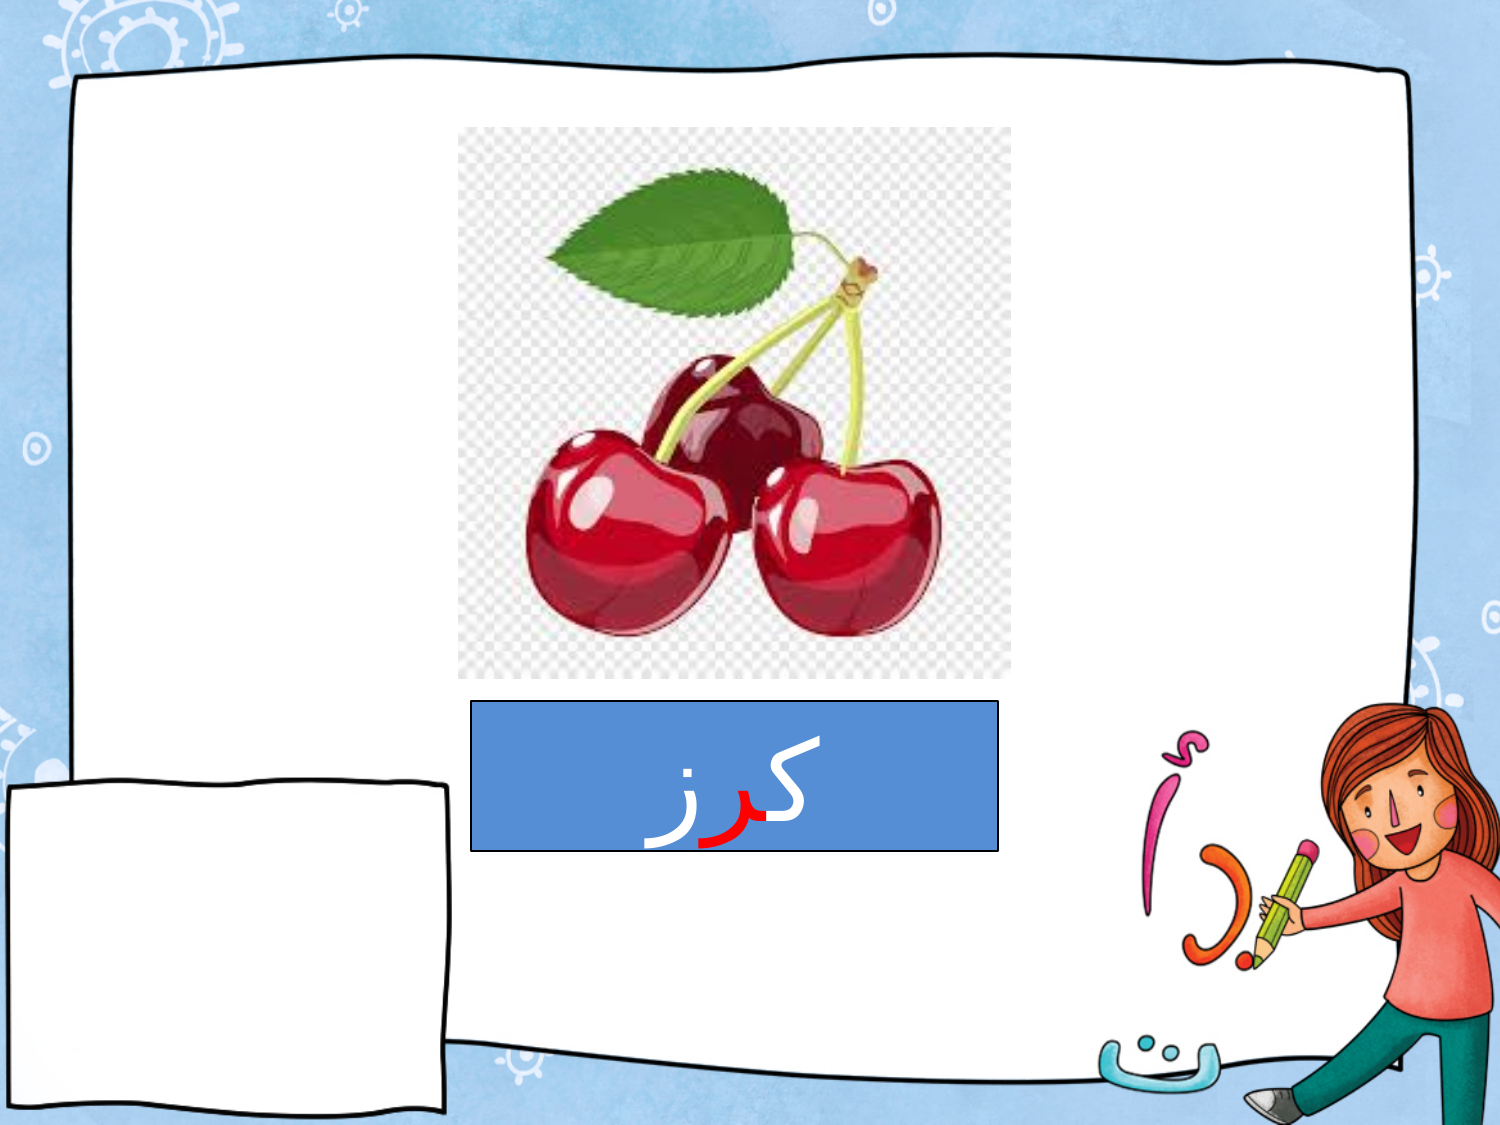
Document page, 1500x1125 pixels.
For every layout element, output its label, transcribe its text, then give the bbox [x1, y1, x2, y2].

picture [0, 0, 1500, 1125]
text_box كرز [471, 701, 998, 851]
